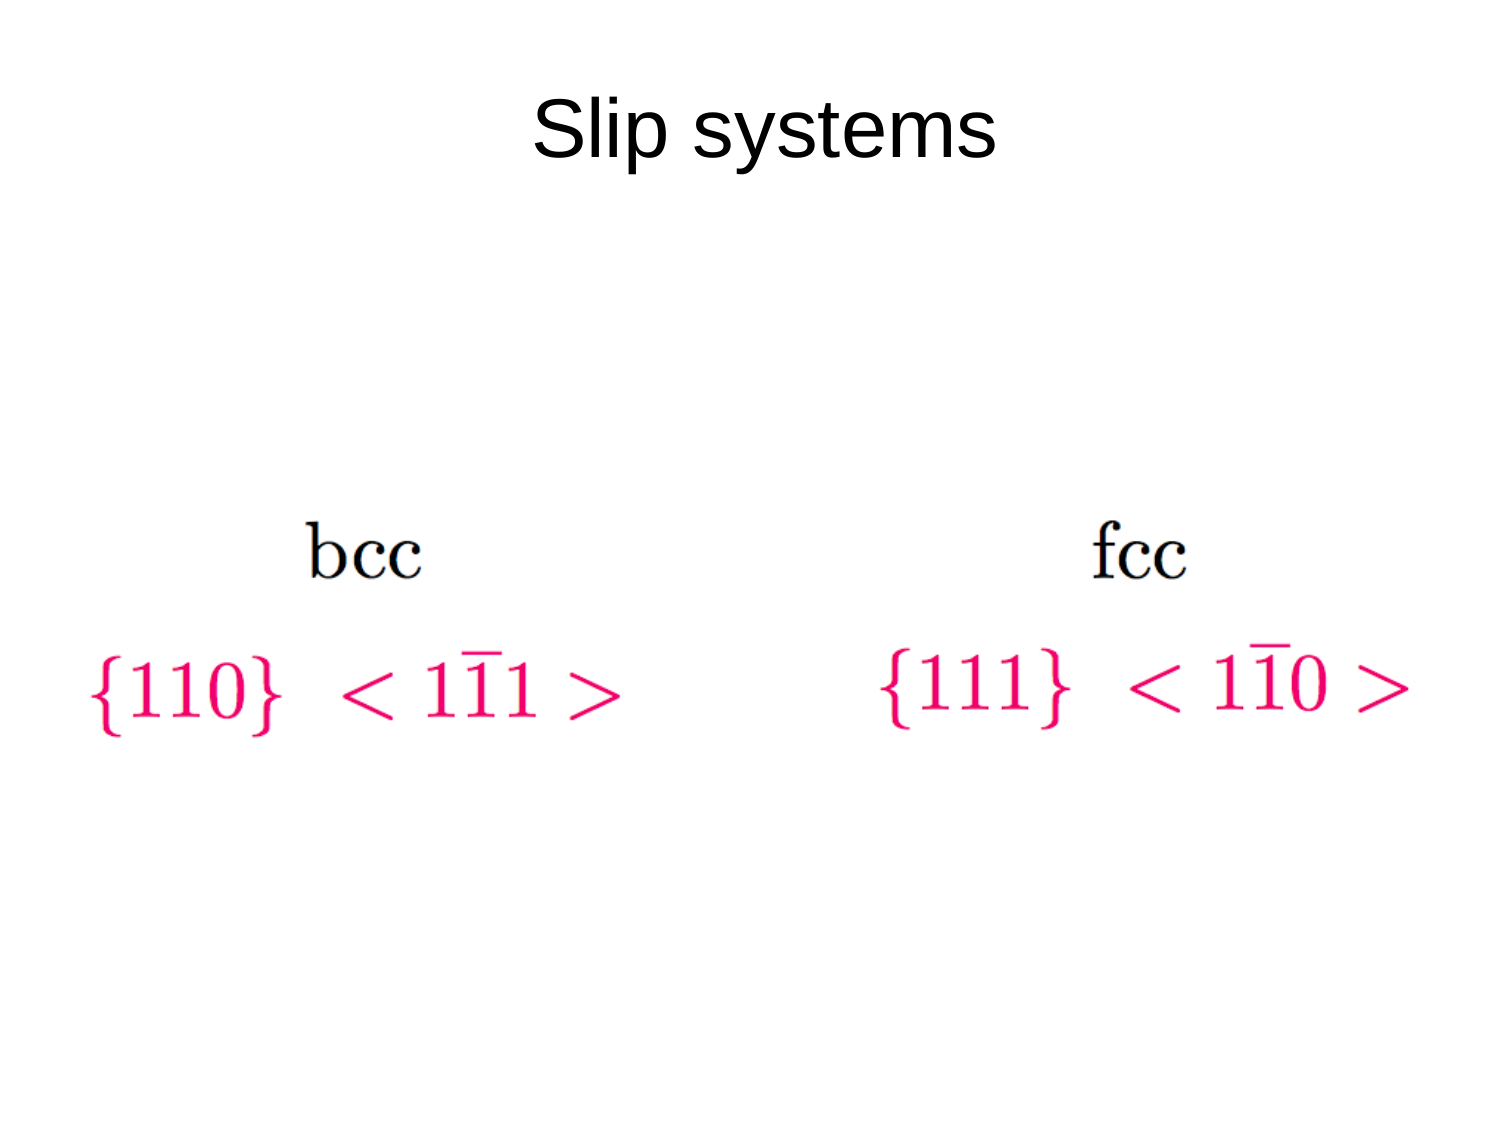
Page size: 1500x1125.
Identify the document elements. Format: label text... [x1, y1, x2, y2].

text_box Slip systems [516, 66, 1014, 182]
picture [76, 633, 642, 769]
picture [867, 621, 1429, 760]
picture [1072, 499, 1210, 608]
picture [285, 499, 436, 607]
